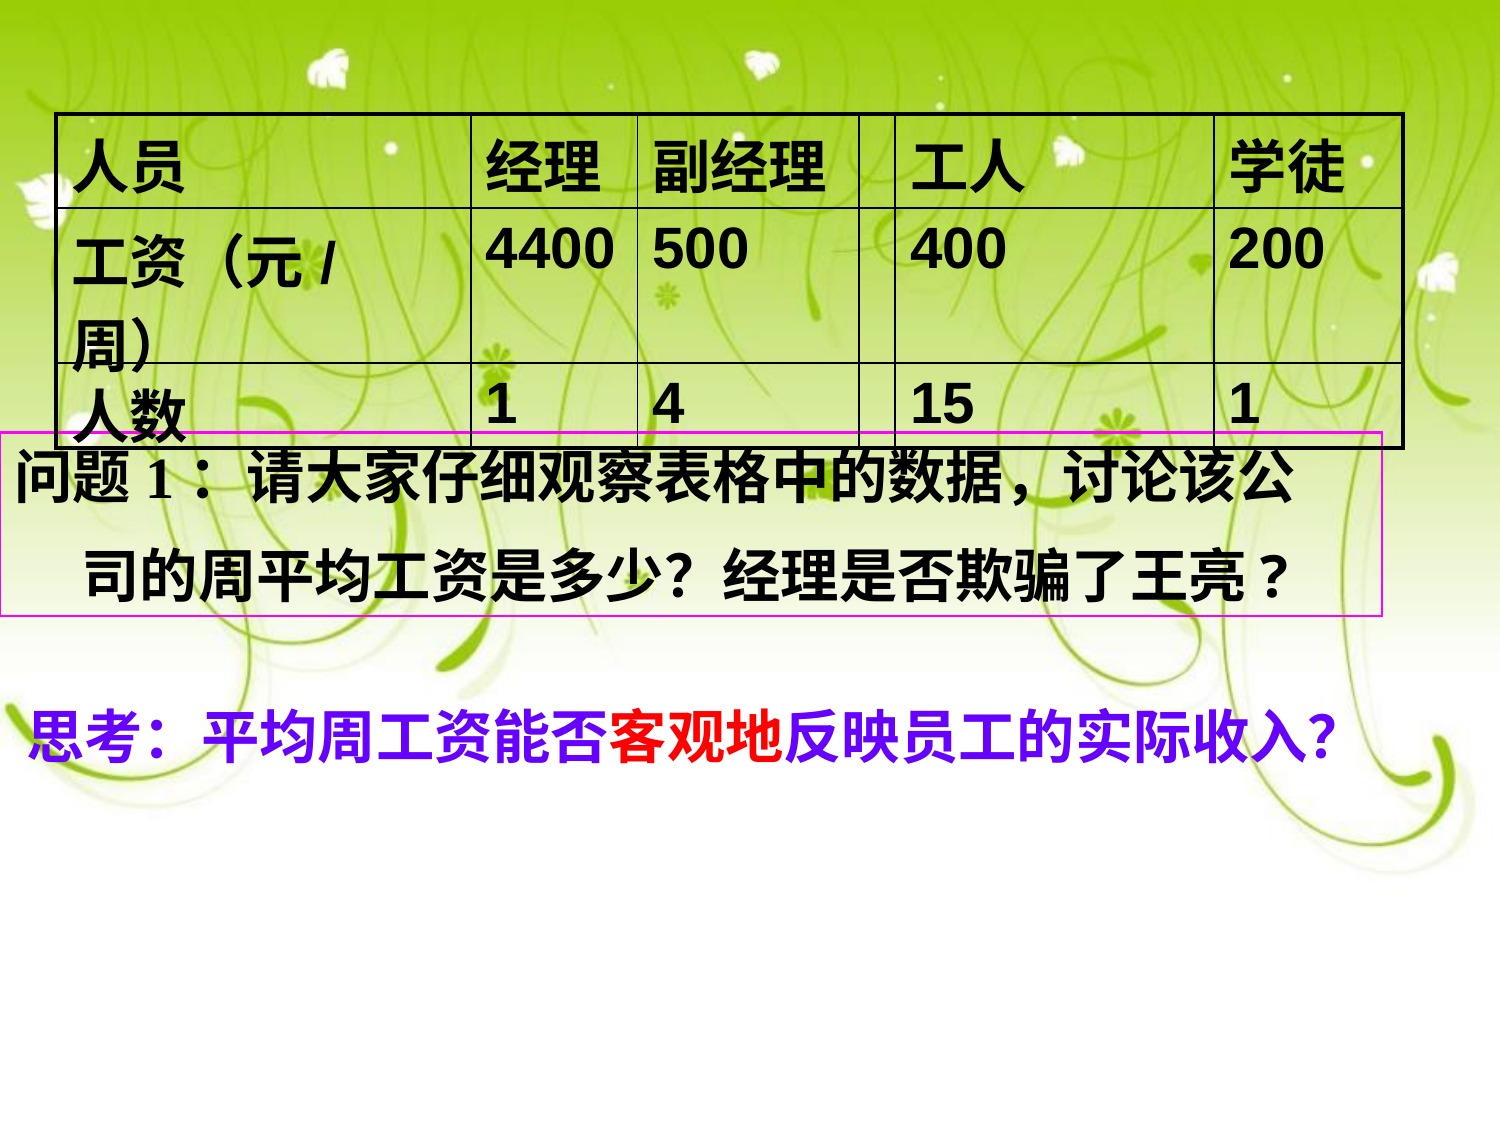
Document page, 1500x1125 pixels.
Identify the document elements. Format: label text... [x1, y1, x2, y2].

table_cell [860, 364, 894, 446]
text_box 问题1：请大家仔细观察表格中的数据，讨论该公 司的周平均工资是多少？经理是否欺骗了王亮? [0, 432, 1382, 617]
table_header 人员 [58, 116, 470, 207]
table_cell 15 [896, 364, 1213, 446]
table_header 经理 [472, 116, 637, 207]
table_cell 4400 [472, 209, 637, 362]
table_cell 400 [896, 209, 1213, 362]
table_header 工人 [896, 116, 1213, 207]
table_cell 500 [638, 209, 858, 362]
table_cell 1 [1215, 364, 1401, 446]
text_box 思考：平均周工资能否客观地反映员工的实际收入？ [11, 692, 1447, 778]
table_header 学徒 [1215, 116, 1401, 207]
table_cell 4 [638, 364, 858, 446]
table_cell 人数 [58, 364, 470, 446]
table_header [860, 116, 894, 207]
table_cell 1 [472, 364, 637, 446]
table_cell [860, 209, 894, 362]
table_header 副经理 [638, 116, 858, 207]
table_cell 200 [1215, 209, 1401, 362]
table_cell 工资（元/周） [58, 209, 470, 362]
picture [0, 0, 1500, 1125]
